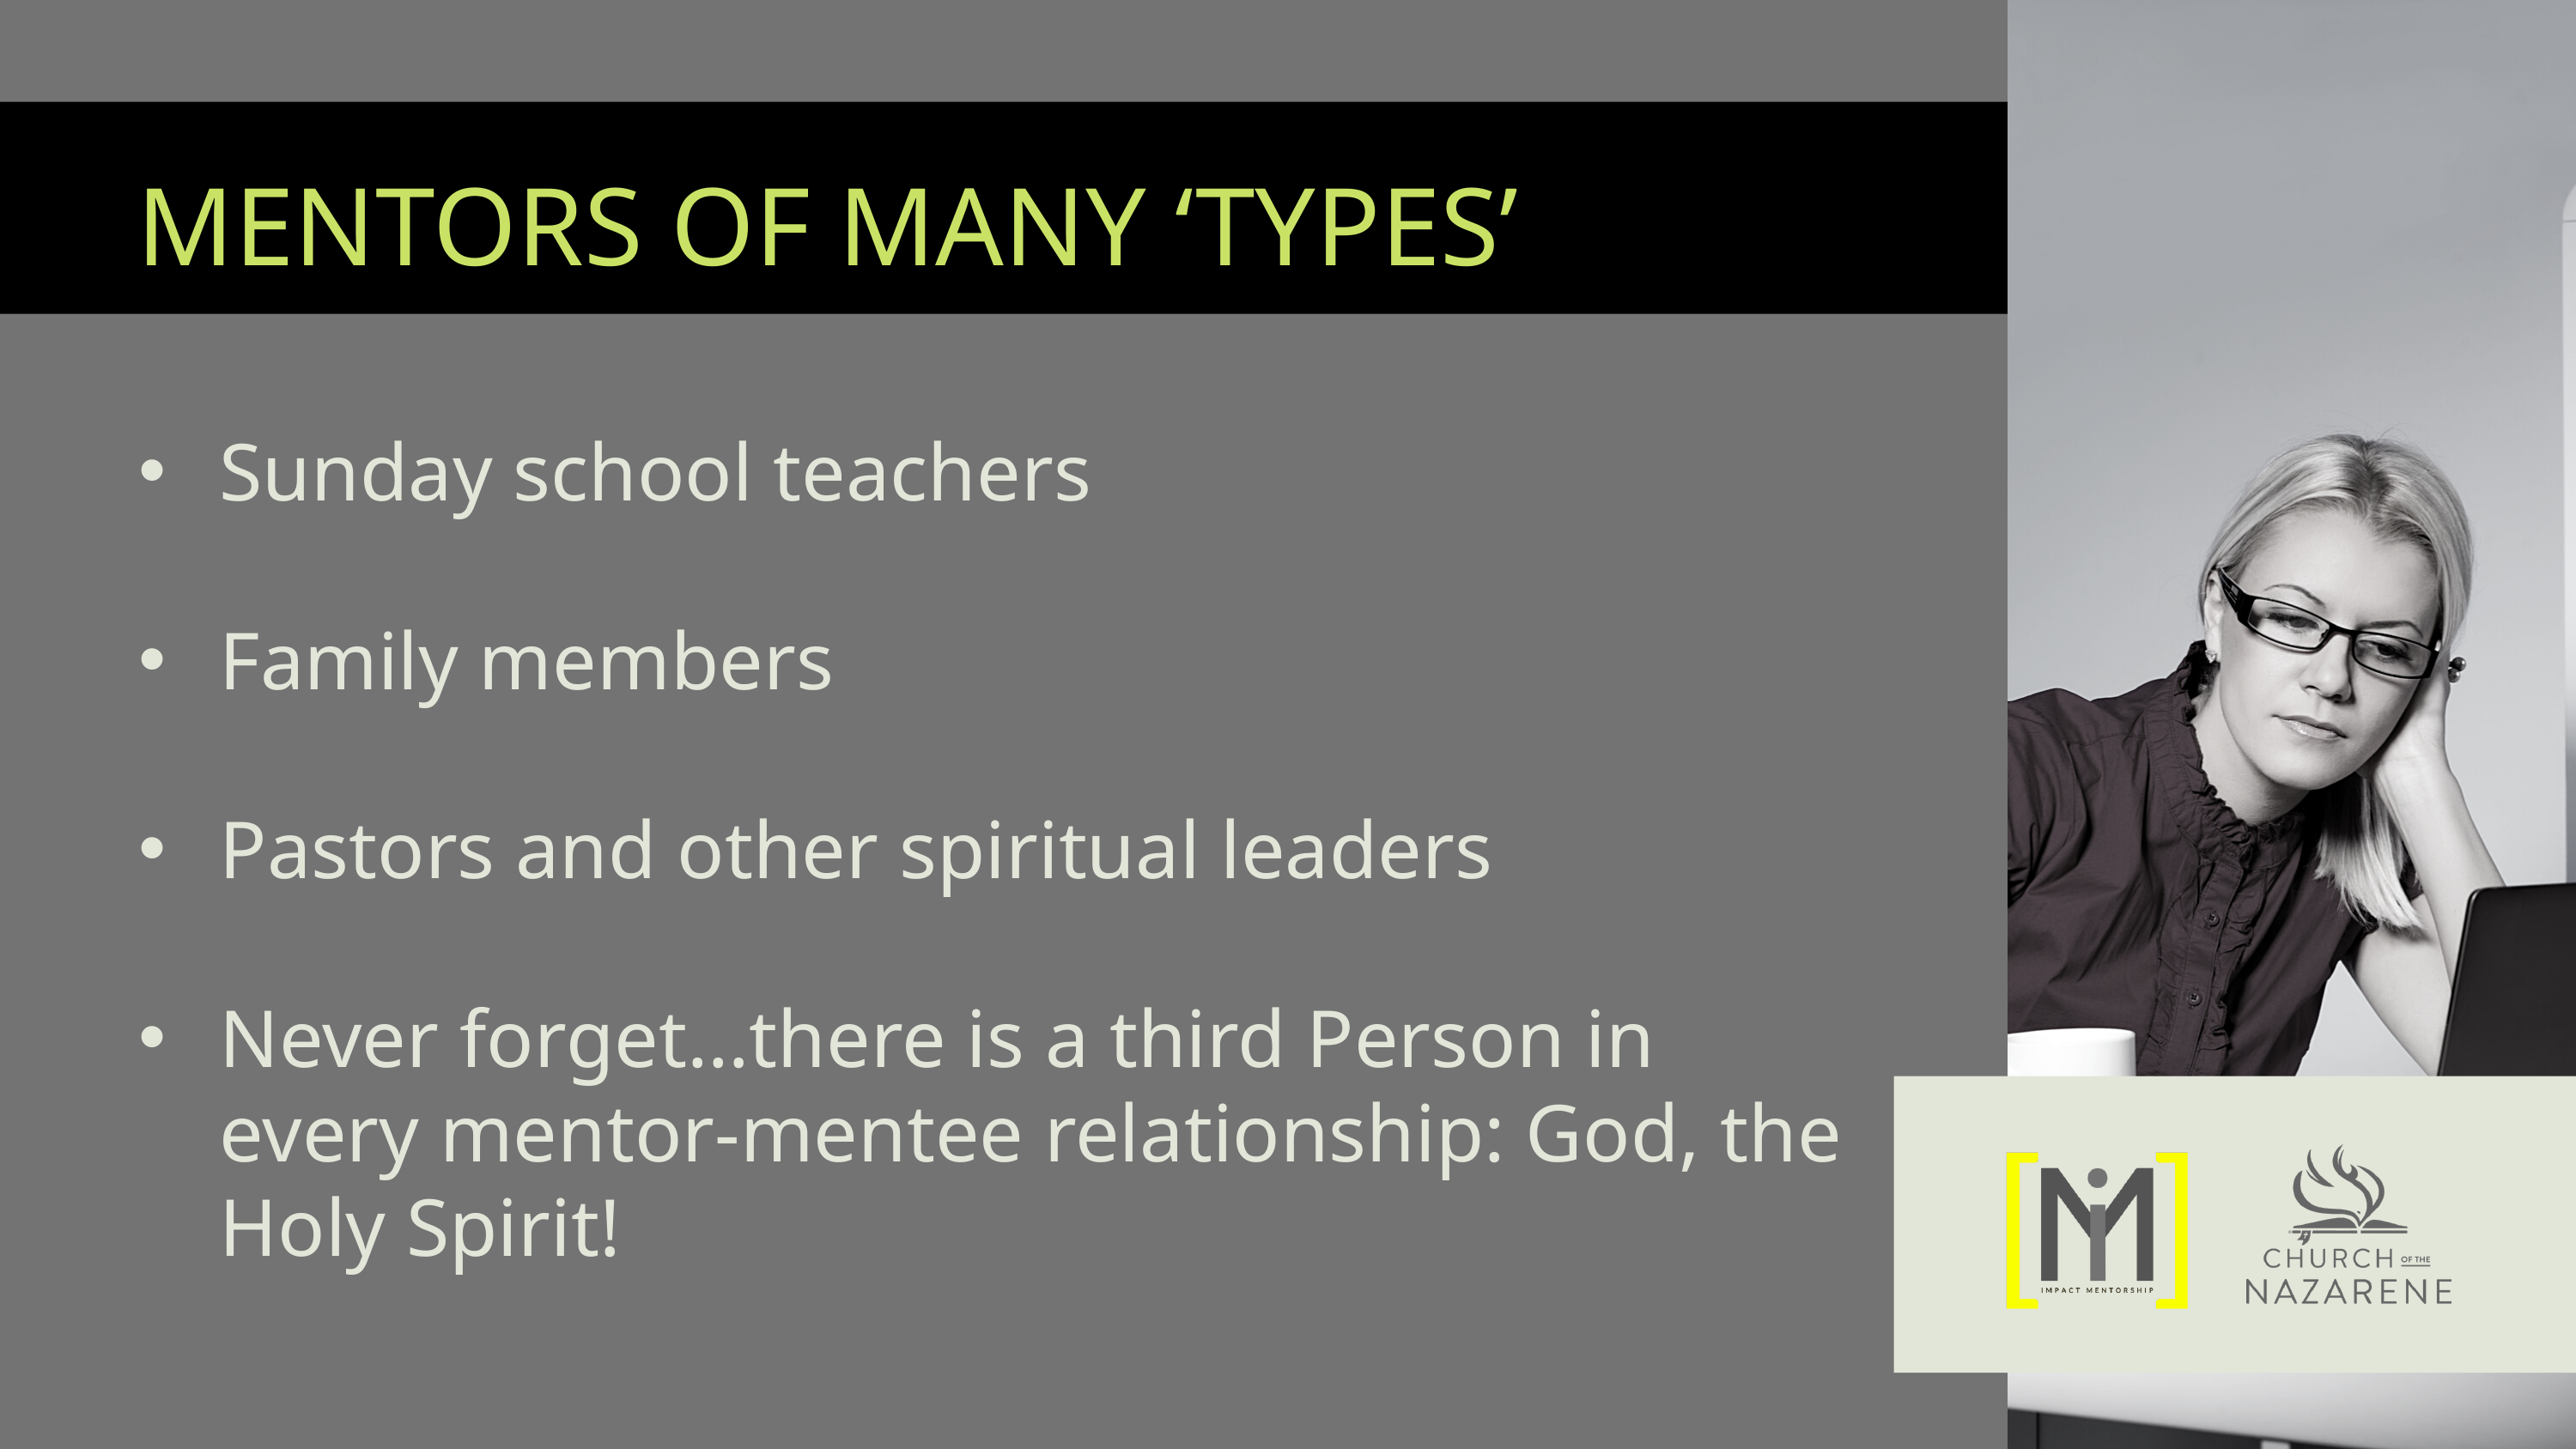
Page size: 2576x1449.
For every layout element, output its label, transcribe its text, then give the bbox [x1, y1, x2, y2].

text_box Sunday school teachers Family members Pastors and other spiritual leaders Never forget…there is a third Person in every mentor-mentee relationship: God, the Holy Spirit! [96, 421, 1854, 1313]
text_box [1893, 1076, 2002, 1373]
picture [1987, 0, 2576, 1449]
text_box [0, 101, 2002, 314]
text_box MENTORS OF MANY ‘TYPES’ [137, 136, 1708, 288]
